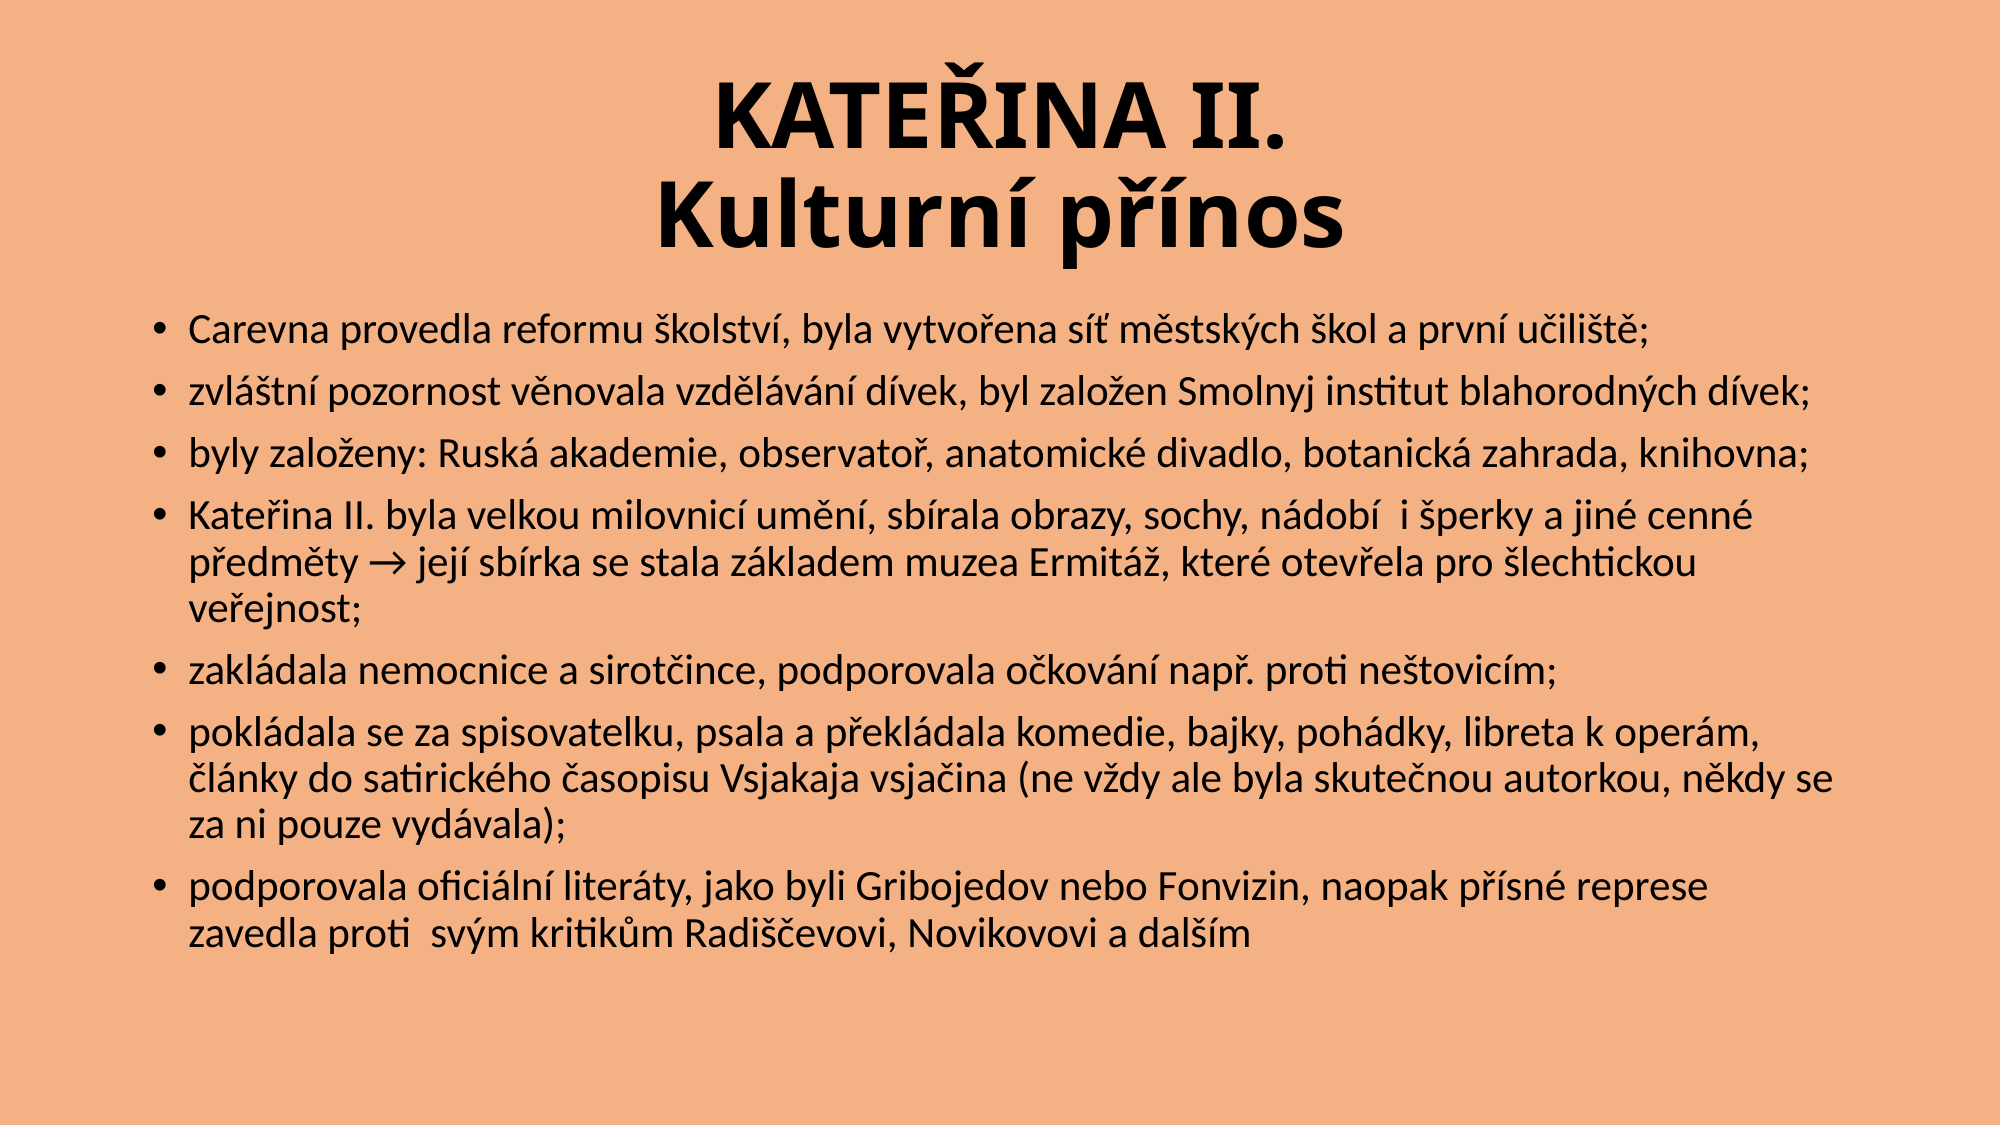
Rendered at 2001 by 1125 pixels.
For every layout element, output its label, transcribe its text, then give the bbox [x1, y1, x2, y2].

title KATEŘINA II. Kulturní přínos [137, 59, 1863, 278]
list Carevna provedla reformu školství, byla vytvořena síť městských škol a první učiliště; zvláštní pozornost věnovala vzdělávání dívek, byl založen Smolnyj institut blahorodných dívek; byly založeny: Ruská akademie, observatoř, anatomické divadlo, botanická zahrada, knihovna; Kateřina II. byla velkou milovnicí umění, sbírala obrazy, sochy, nádobí i šperky a jiné cenné předměty → její sbírka se stala základem muzea Ermitáž, které otevřela pro šlechtickou veřejnost; zakládala nemocnice a sirotčince, podporovala očkování např. proti neštovicím; pokládala se za spisovatelku, psala a překládala komedie, bajky, pohádky, libreta k operám, články do satirického časopisu Vsjakaja vsjačina (ne vždy ale byla skutečnou autorkou, někdy se za ni pouze vydávala); podporovala oficiální literáty, jako byli Gribojedov nebo Fonvizin, naopak přísné represe zavedla proti svým kritikům Radiščevovi, Novikovovi a dalším [137, 299, 1863, 1014]
